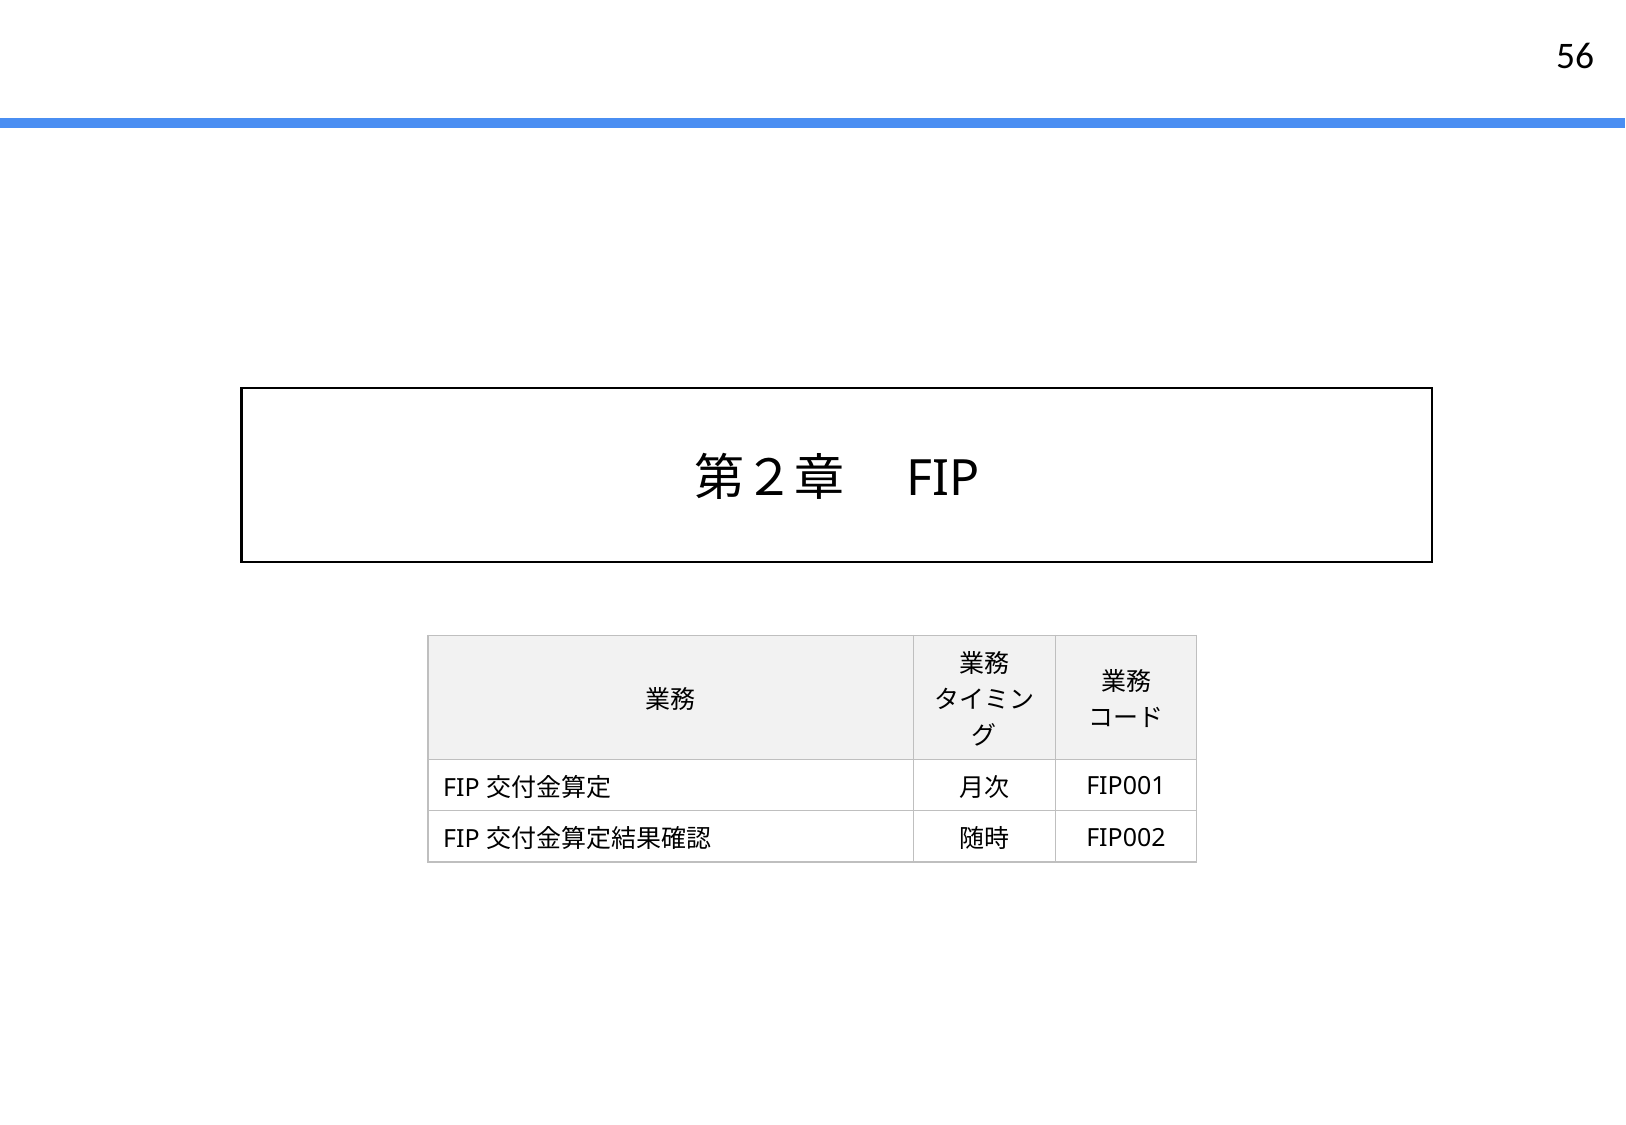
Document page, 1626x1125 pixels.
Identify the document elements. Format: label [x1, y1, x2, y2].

table_header [429, 636, 913, 759]
table_cell [914, 811, 1055, 861]
text_box [240, 387, 1433, 563]
table_cell [1056, 811, 1196, 861]
table_header [914, 636, 1055, 759]
table_cell [429, 760, 913, 810]
table_header [1056, 636, 1196, 759]
table_cell [429, 811, 913, 861]
table_cell [914, 760, 1055, 810]
table_cell [1056, 760, 1196, 810]
